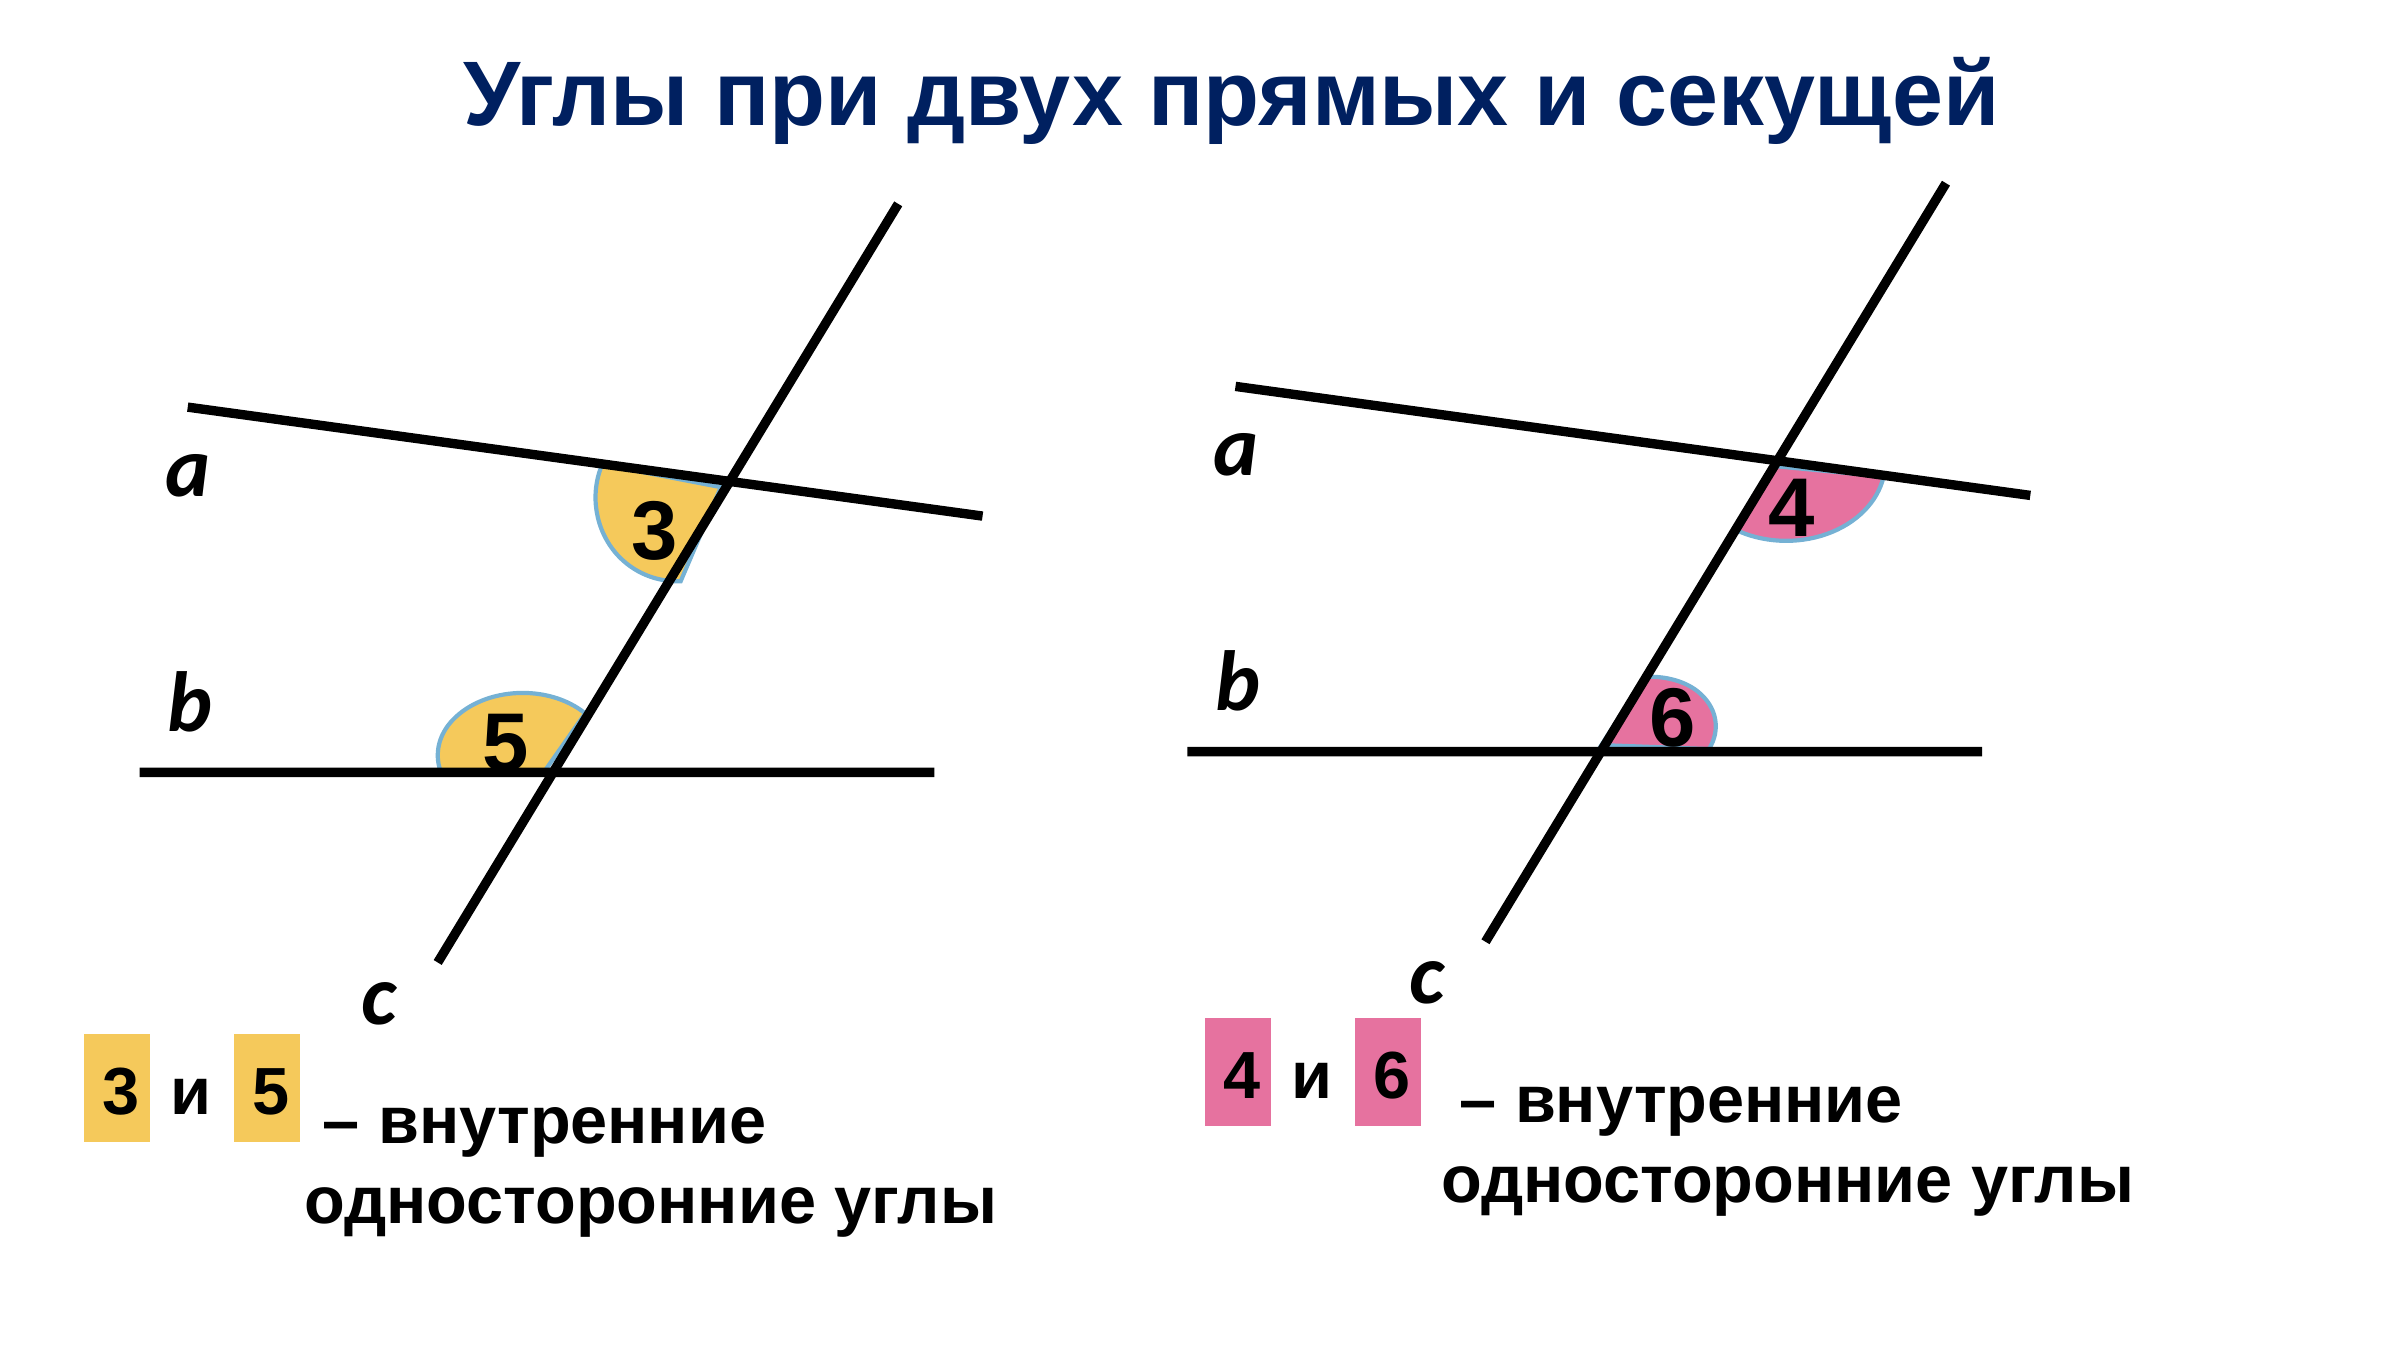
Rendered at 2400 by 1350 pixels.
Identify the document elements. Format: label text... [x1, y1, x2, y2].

text_box 6 [1641, 667, 1716, 759]
text_box b [159, 651, 221, 744]
text_box 6 [1354, 1017, 1421, 1127]
text_box с [1401, 924, 1461, 1016]
text_box а [157, 416, 223, 508]
text_box 3 [623, 480, 698, 572]
text_box b [1207, 630, 1269, 723]
text_box и [1282, 1017, 1344, 1127]
text_box [1601, 683, 1641, 747]
text_box с [353, 944, 414, 1037]
text_box 4 [1204, 1017, 1271, 1127]
text_box 5 [474, 692, 549, 785]
text_box 5 [234, 1033, 301, 1143]
text_box [549, 695, 586, 765]
text_box [437, 704, 474, 772]
text_box [1734, 491, 1760, 539]
text_box и [162, 1033, 223, 1143]
text_box а [1205, 395, 1271, 487]
text_box [639, 572, 685, 582]
text_box – внутренние односторонние углы [1432, 1036, 2238, 1237]
text_box 4 [1760, 457, 1836, 550]
title Углы при двух прямых и секущей [164, 34, 2300, 146]
text_box – внутренние односторонние углы [295, 1057, 1100, 1258]
text_box [698, 482, 721, 541]
text_box [1836, 471, 1884, 531]
text_box 3 [84, 1033, 151, 1143]
text_box [595, 464, 684, 561]
